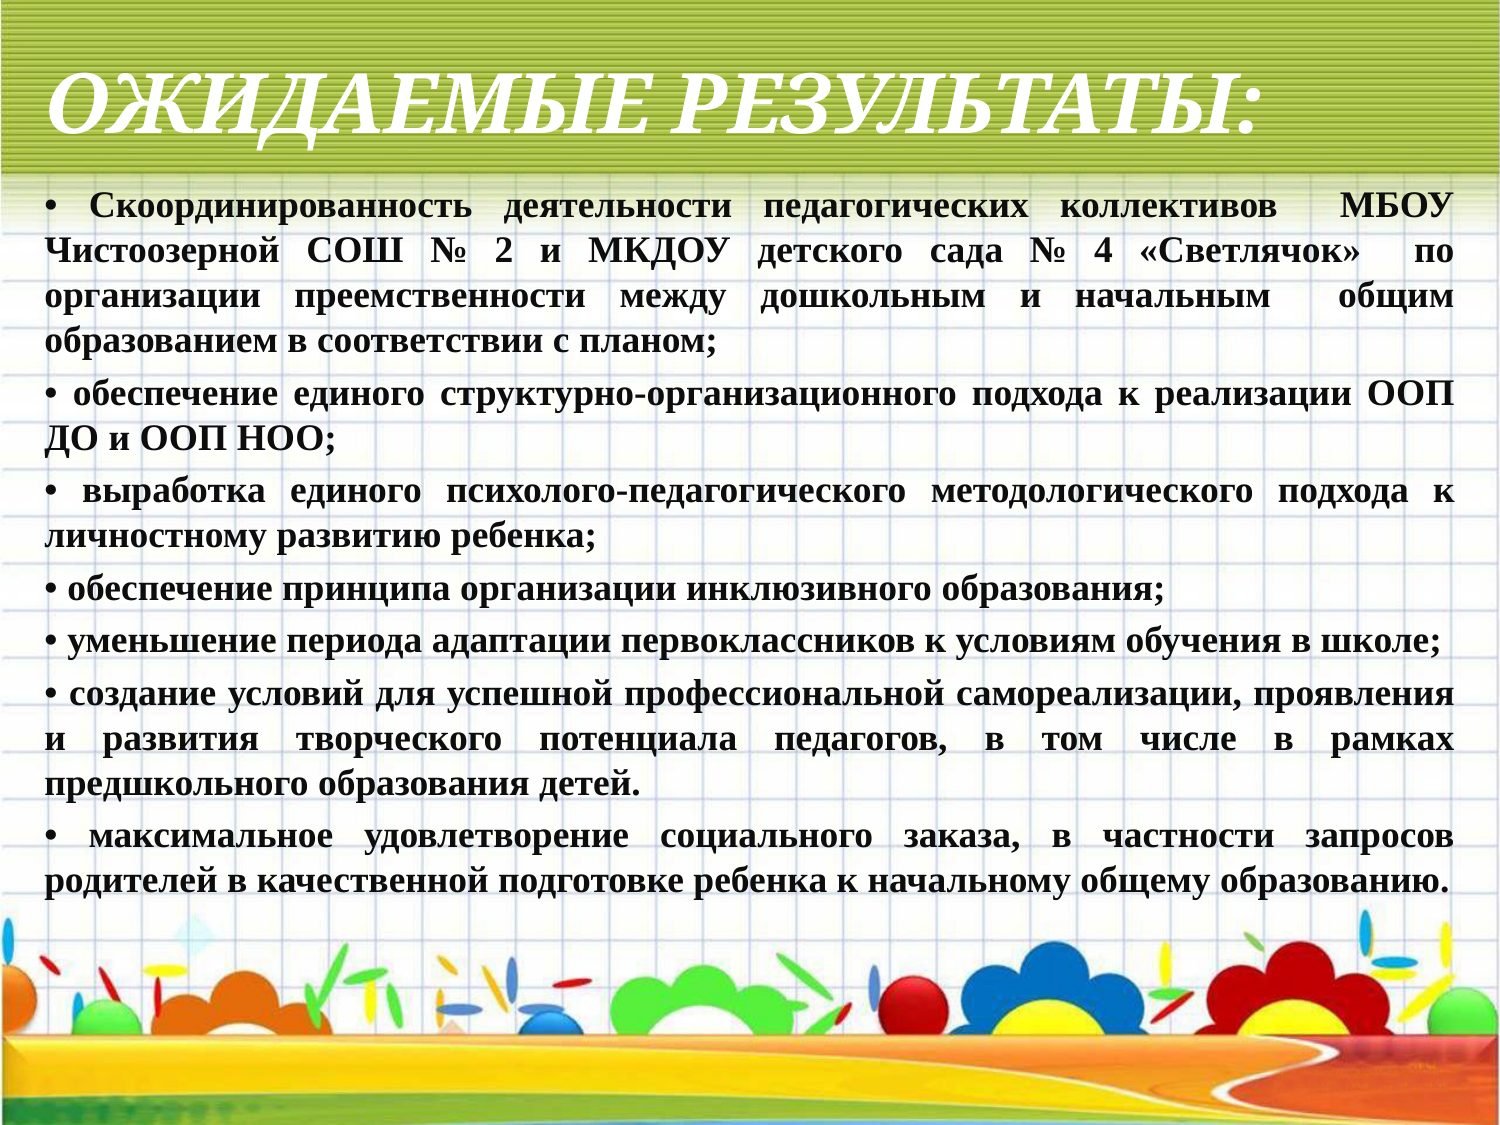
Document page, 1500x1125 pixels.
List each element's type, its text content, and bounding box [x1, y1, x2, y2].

list • Скоординированность деятельности педагогических коллективов МБОУ Чистоозерной СОШ № 2 и МКДОУ детского сада № 4 «Светлячок» по организации преемственности между дошкольным и начальным общим образованием в соответствии с планом; • обеспечение единого структурно-организационного подхода к реализации ООП ДО и ООП НОО; • выработка единого психолого-педагогического методологического подхода к личностному развитию ребенка; • обеспечение принципа организации инклюзивного образования; • уменьшение периода адаптации первоклассников к условиям обучения в школе; • создание условий для успешной профессиональной самореализации, проявления и развития творческого потенциала педагогов, в том числе в рамках предшкольного образования детей. • максимальное удовлетворение социального заказа, в частности запросов родителей в качественной подготовке ребенка к начальному общему образованию. [29, 172, 1471, 941]
picture [0, 0, 1500, 1125]
text_box ОЖИДАЕМЫЕ РЕЗУЛЬТАТЫ: [29, 42, 1465, 158]
